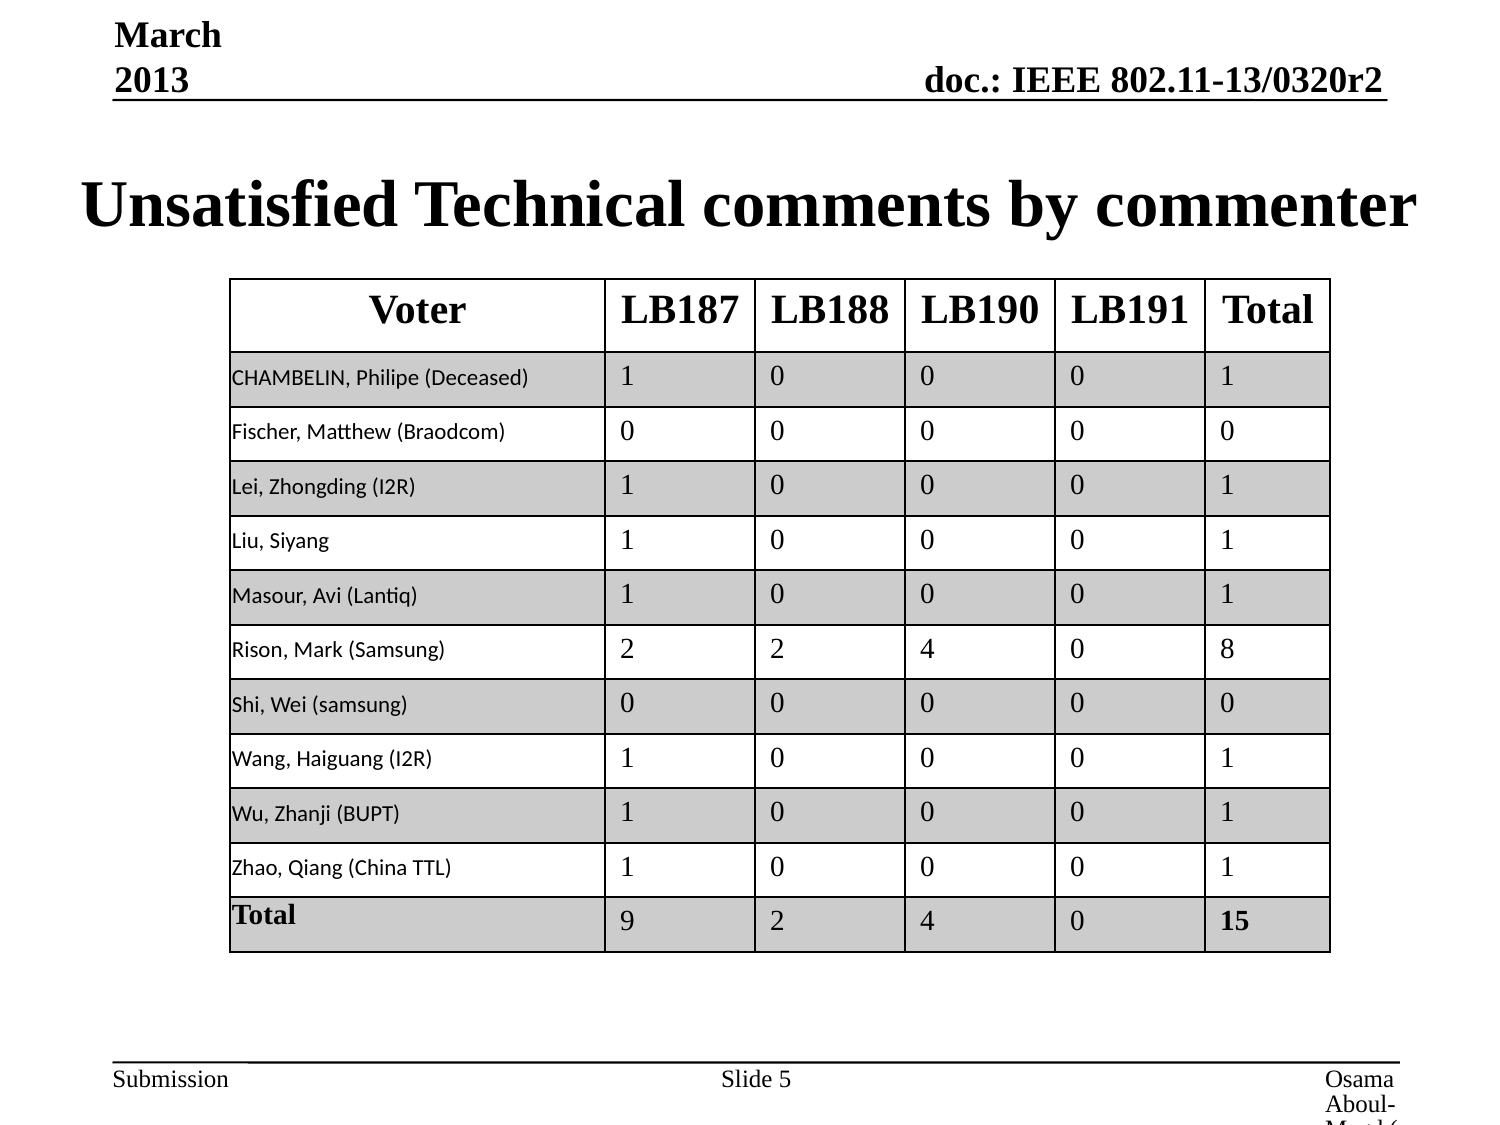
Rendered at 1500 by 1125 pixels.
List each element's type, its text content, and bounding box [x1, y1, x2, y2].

footer Osama Aboul-Magd (HuaweiTechnologies) [1324, 1061, 1402, 1093]
table_cell 0 [906, 408, 1054, 460]
table_cell 0 [906, 353, 1054, 406]
table_cell 0 [1206, 680, 1329, 733]
table_cell CHAMBELIN, Philipe (Deceased) [231, 353, 604, 406]
table_cell 0 [906, 462, 1054, 515]
table_cell 1 [1206, 735, 1329, 787]
table_cell 15 [1206, 898, 1329, 951]
table_cell 9 [606, 898, 754, 951]
table_cell 4 [906, 898, 1054, 951]
table_cell 1 [1206, 844, 1329, 896]
table_cell 0 [1056, 353, 1204, 406]
table_cell 0 [1206, 408, 1329, 460]
table_cell 0 [1056, 898, 1204, 951]
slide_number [114, 54, 290, 101]
table_cell 0 [606, 680, 754, 733]
table_cell 0 [906, 517, 1054, 569]
table_cell 0 [906, 789, 1054, 842]
table_cell Shi, Wei (samsung) [231, 680, 604, 733]
table_header LB190 [906, 280, 1054, 351]
table_cell 2 [756, 898, 904, 951]
table_cell 0 [1056, 517, 1204, 569]
table_cell 1 [1206, 571, 1329, 624]
table_cell 1 [1206, 517, 1329, 569]
table_cell 1 [606, 353, 754, 406]
table_cell 0 [756, 735, 904, 787]
table_cell Wu, Zhanji (BUPT) [231, 789, 604, 842]
table_cell 0 [1056, 789, 1204, 842]
table_cell 0 [1056, 735, 1204, 787]
table_cell 1 [1206, 462, 1329, 515]
table_cell 0 [1056, 626, 1204, 678]
table_cell 0 [756, 408, 904, 460]
table_cell Rison, Mark (Samsung) [231, 626, 604, 678]
table_cell Zhao, Qiang (China TTL) [231, 844, 604, 896]
table_cell 1 [1206, 789, 1329, 842]
table_cell 0 [906, 680, 1054, 733]
table_cell 0 [906, 844, 1054, 896]
table_cell 0 [756, 844, 904, 896]
table_header LB191 [1056, 280, 1204, 351]
table_cell 1 [606, 735, 754, 787]
table_cell 1 [606, 462, 754, 515]
table_header Total [1206, 280, 1329, 351]
table_cell 0 [1056, 680, 1204, 733]
table_cell 0 [1056, 408, 1204, 460]
table_cell 4 [906, 626, 1054, 678]
table_cell 0 [756, 353, 904, 406]
table_cell 0 [1056, 571, 1204, 624]
table_cell Total [231, 898, 604, 951]
table_cell 1 [606, 789, 754, 842]
table_cell 0 [1056, 844, 1204, 896]
table_cell 0 [606, 408, 754, 460]
title Unsatisfied Technical comments by commenter [52, 112, 1448, 288]
table_cell Liu, Siyang [231, 517, 604, 569]
table_cell Fischer, Matthew (Braodcom) [231, 408, 604, 460]
table_cell 2 [606, 626, 754, 678]
table_header Voter [231, 280, 604, 351]
table_cell 0 [756, 462, 904, 515]
table_cell 1 [1206, 353, 1329, 406]
table_cell Masour, Avi (Lantiq) [231, 571, 604, 624]
table_cell 1 [606, 517, 754, 569]
table_cell 0 [1056, 462, 1204, 515]
table_cell 8 [1206, 626, 1329, 678]
table_cell 0 [756, 789, 904, 842]
table_cell 2 [756, 626, 904, 678]
slide_number Slide 5 [712, 1061, 800, 1093]
table_cell 0 [756, 680, 904, 733]
table_cell 0 [756, 517, 904, 569]
table_cell 1 [606, 571, 754, 624]
table_cell Wang, Haiguang (I2R) [231, 735, 604, 787]
table_cell Lei, Zhongding (I2R) [231, 462, 604, 515]
table_cell 1 [606, 844, 754, 896]
table_header LB187 [606, 280, 754, 351]
table_header LB188 [756, 280, 904, 351]
table_cell 0 [756, 571, 904, 624]
table_cell 0 [906, 571, 1054, 624]
table_cell 0 [906, 735, 1054, 787]
